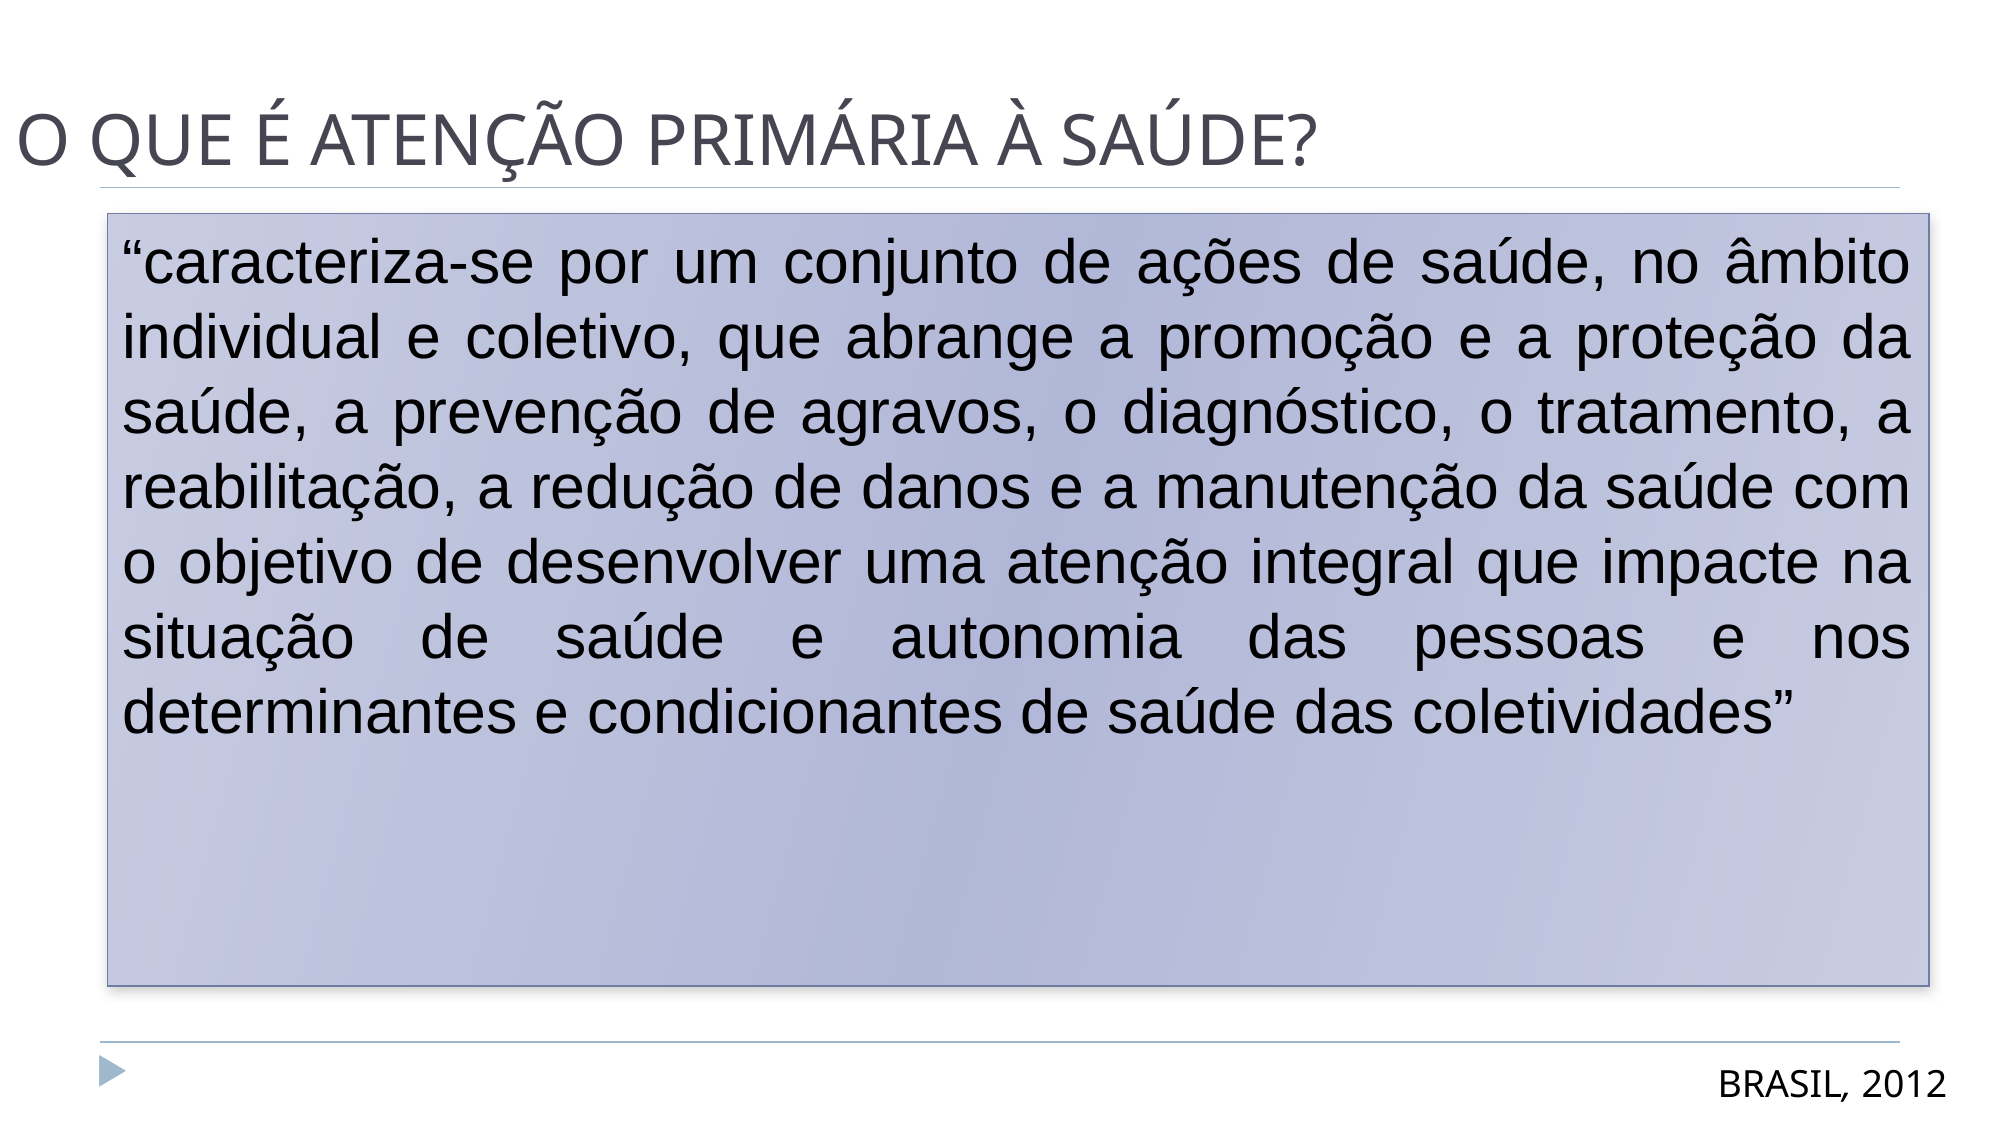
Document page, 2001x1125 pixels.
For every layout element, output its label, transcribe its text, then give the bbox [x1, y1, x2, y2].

title O QUE É ATENÇÃO PRIMÁRIA À SAÚDE? [0, 37, 2000, 188]
text_box “caracteriza-se por um conjunto de ações de saúde, no âmbito individual e coletivo, que abrange a promoção e a proteção da saúde, a prevenção de agravos, o diagnóstico, o tratamento, a reabilitação, a redução de danos e a manutenção da saúde com o objetivo de desenvolver uma atenção integral que impacte na situação de saúde e autonomia das pessoas e nos determinantes e condicionantes de saúde das coletividades” [107, 213, 1930, 987]
text_box BRASIL, 2012 [1260, 1052, 1963, 1114]
